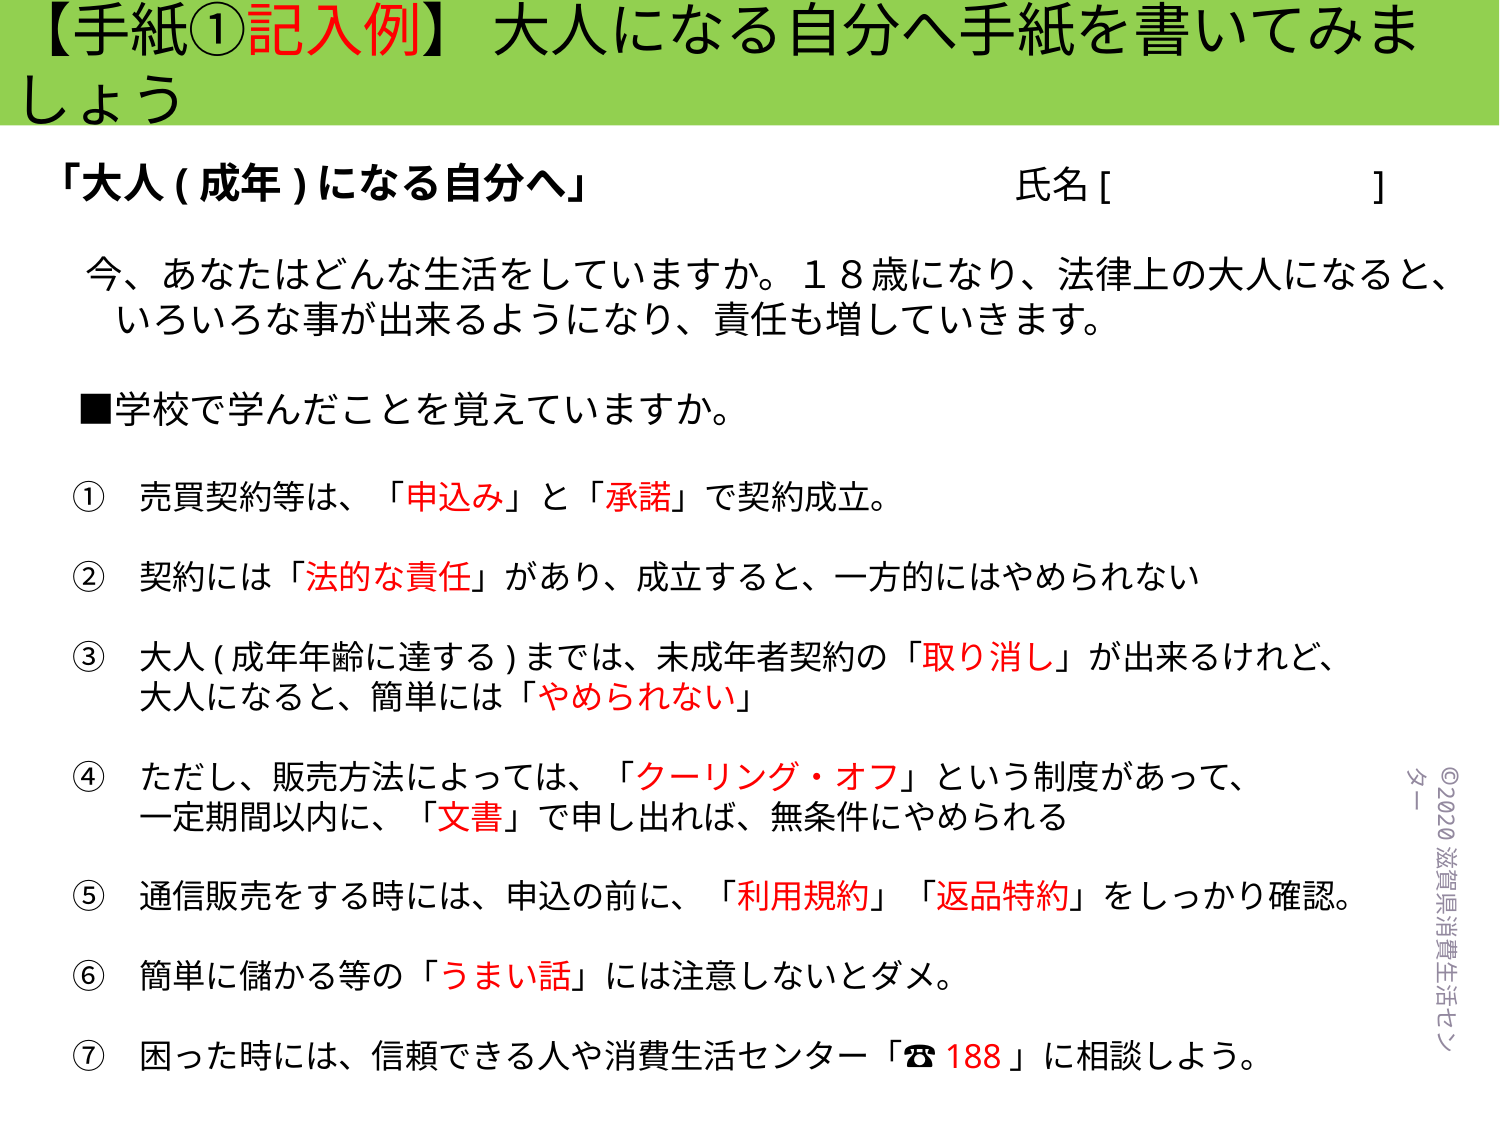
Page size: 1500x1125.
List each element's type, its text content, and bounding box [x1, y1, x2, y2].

text_box 「大人(成年)になる自分へ」 氏名[ ] 今、あなたはどんな生活をしていますか。１８歳になり、法律上の大人になると、 いろいろな事が出来るようになり、責任も増していきます。 ■学校で学んだことを覚えていますか。 ① 売買契約等は、「申込み」と「承諾」で契約成立。 ② 契約には「法的な責任」があり、成立すると、一方的にはやめられない ③ 大人(成年年齢に達する)までは、未成年者契約の「取り消し」が出来るけれど、 大人になると、簡単には「やめられない」 ④ ただし、販売方法によっては、「クーリング・オフ」という制度があって、 一定期間以内に、「文書」で申し出れば、無条件にやめられる ⑤ 通信販売をする時には、申込の前に、「利用規約」「返品特約」をしっかり確認。 ⑥ 簡単に儲かる等の「うまい話」には注意しないとダメ。 ⑦ 困った時には、信頼できる人や消費生活センター「☎188」に相談しよう。 [24, 149, 1467, 1083]
text_box 【手紙①記入例】 大人になる自分へ手紙を書いてみましょう [0, 0, 1500, 127]
text_box ©2020滋賀県消費生活センター [1396, 751, 1479, 1107]
